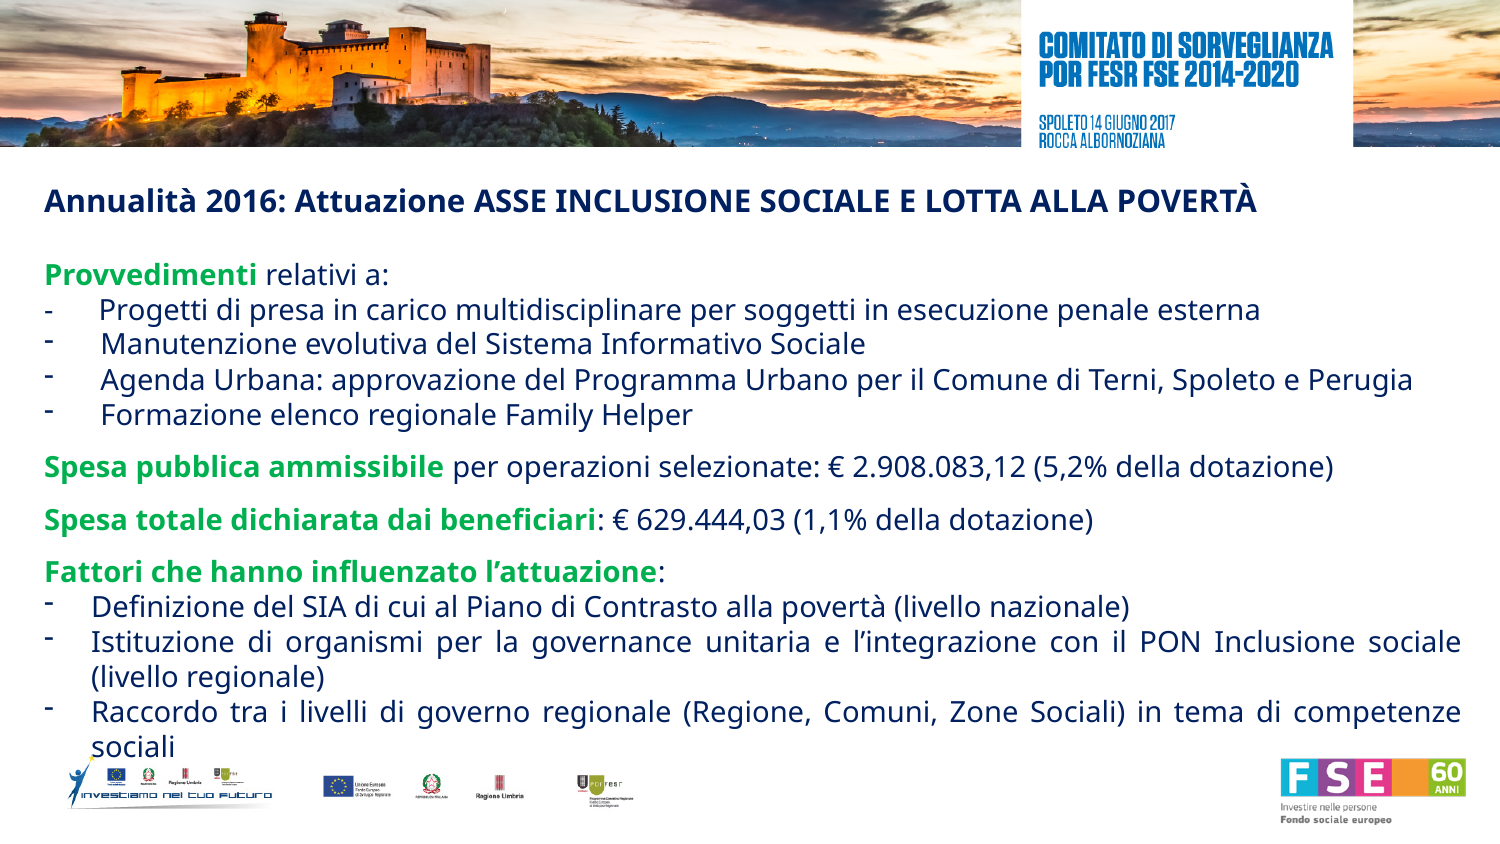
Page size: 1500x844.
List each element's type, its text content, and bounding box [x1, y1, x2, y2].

picture [0, 0, 1500, 844]
text_box Annualità 2016: Attuazione ASSE INCLUSIONE SOCIALE E LOTTA ALLA POVERTÀ Provvedimenti relativi a: - Progetti di presa in carico multidisciplinare per soggetti in esecuzione penale esterna Manutenzione evolutiva del Sistema Informativo Sociale Agenda Urbana: approvazione del Programma Urbano per il Comune di Terni, Spoleto e Perugia Formazione elenco regionale Family Helper Spesa pubblica ammissibile per operazioni selezionate: € 2.908.083,12 (5,2% della dotazione) Spesa totale dichiarata dai beneficiari: € 629.444,03 (1,1% della dotazione) Fattori che hanno influenzato l’attuazione: Definizione del SIA di cui al Piano di Contrasto alla povertà (livello nazionale) Istituzione di organismi per la governance unitaria e l’integrazione con il PON Inclusione sociale (livello regionale) Raccordo tra i livelli di governo regionale (Regione, Comuni, Zone Sociali) in tema di competenze sociali [29, 173, 1478, 844]
